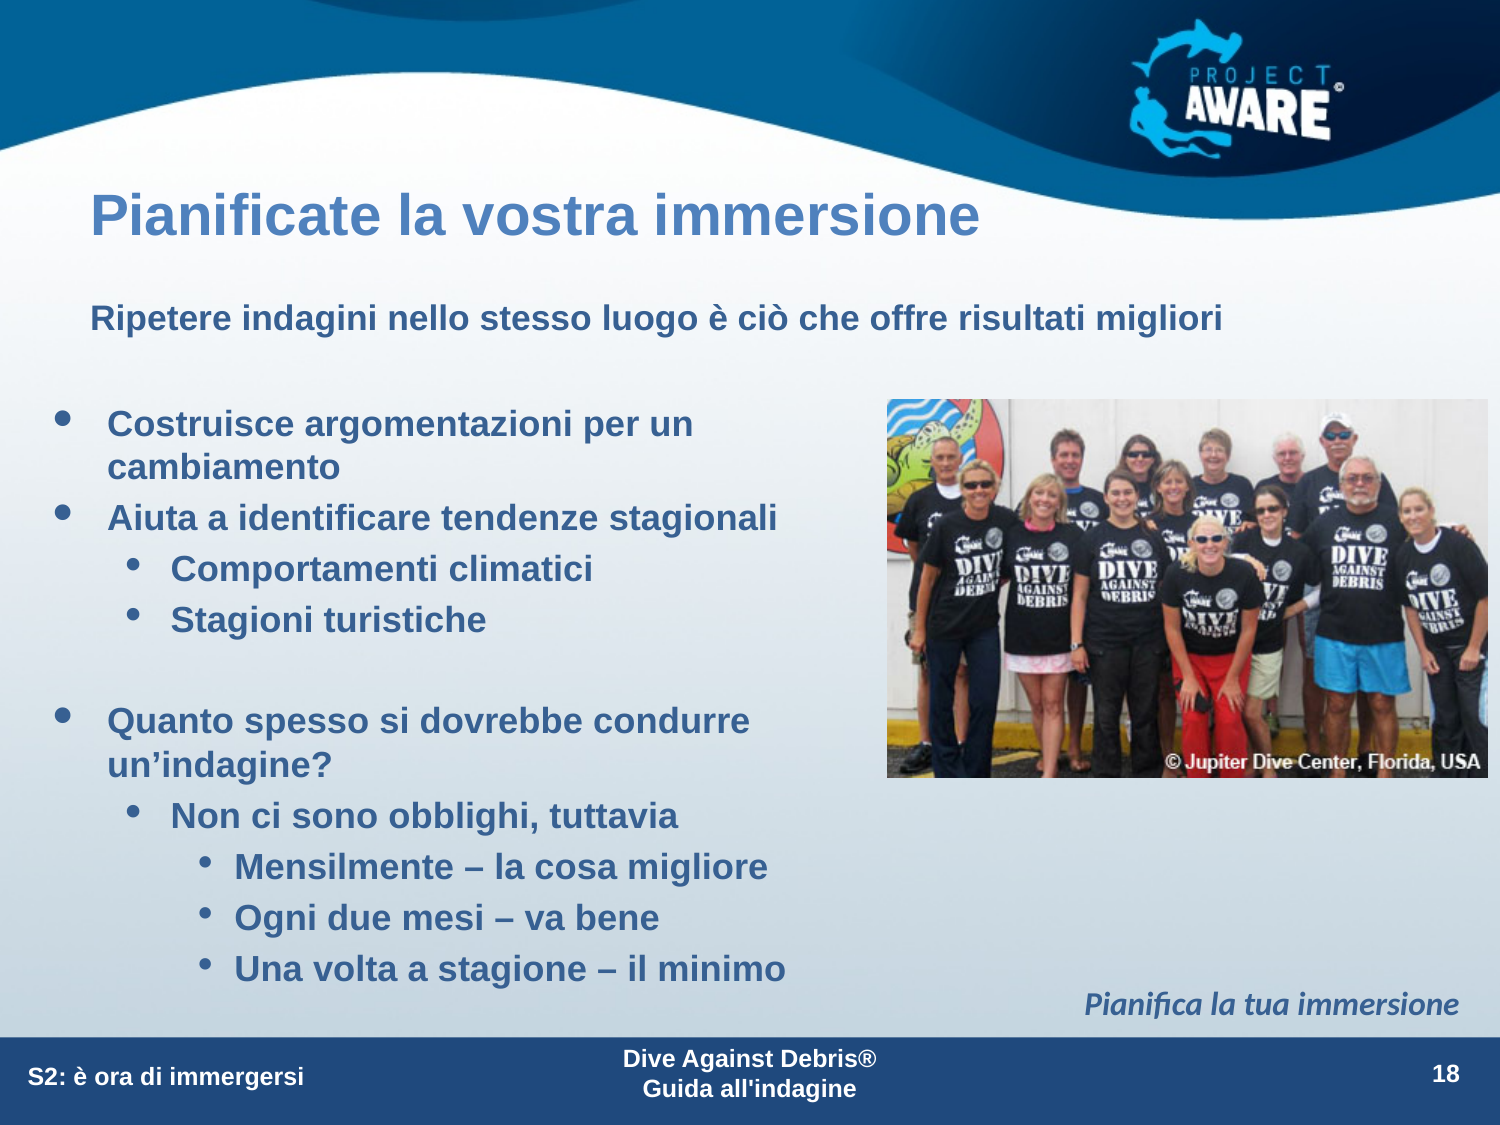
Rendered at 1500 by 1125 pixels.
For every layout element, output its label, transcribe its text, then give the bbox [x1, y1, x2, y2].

slide_number 18 [1350, 1042, 1475, 1103]
text_box Pianifica la tua immersione [999, 975, 1475, 1025]
footer Dive Against Debris® Guida all'indagine [587, 1042, 913, 1103]
list Ripetere indagini nello stesso luogo è ciò che offre risultati migliori [75, 287, 1413, 375]
list Costruisce argomentazioni per un cambiamento Aiuta a identificare tendenze stagionali Comportamenti climatici Stagioni turistiche Quanto spesso si dovrebbe condurre un’indagine? Non ci sono obblighi, tuttavia Mensilmente – la cosa migliore Ogni due mesi – va bene Una volta a stagione – il minimo [37, 392, 863, 1000]
picture [0, 0, 1500, 1037]
title Pianificate la vostra immersione [75, 170, 1000, 287]
list S2: è ora di immergersi [12, 1052, 438, 1103]
